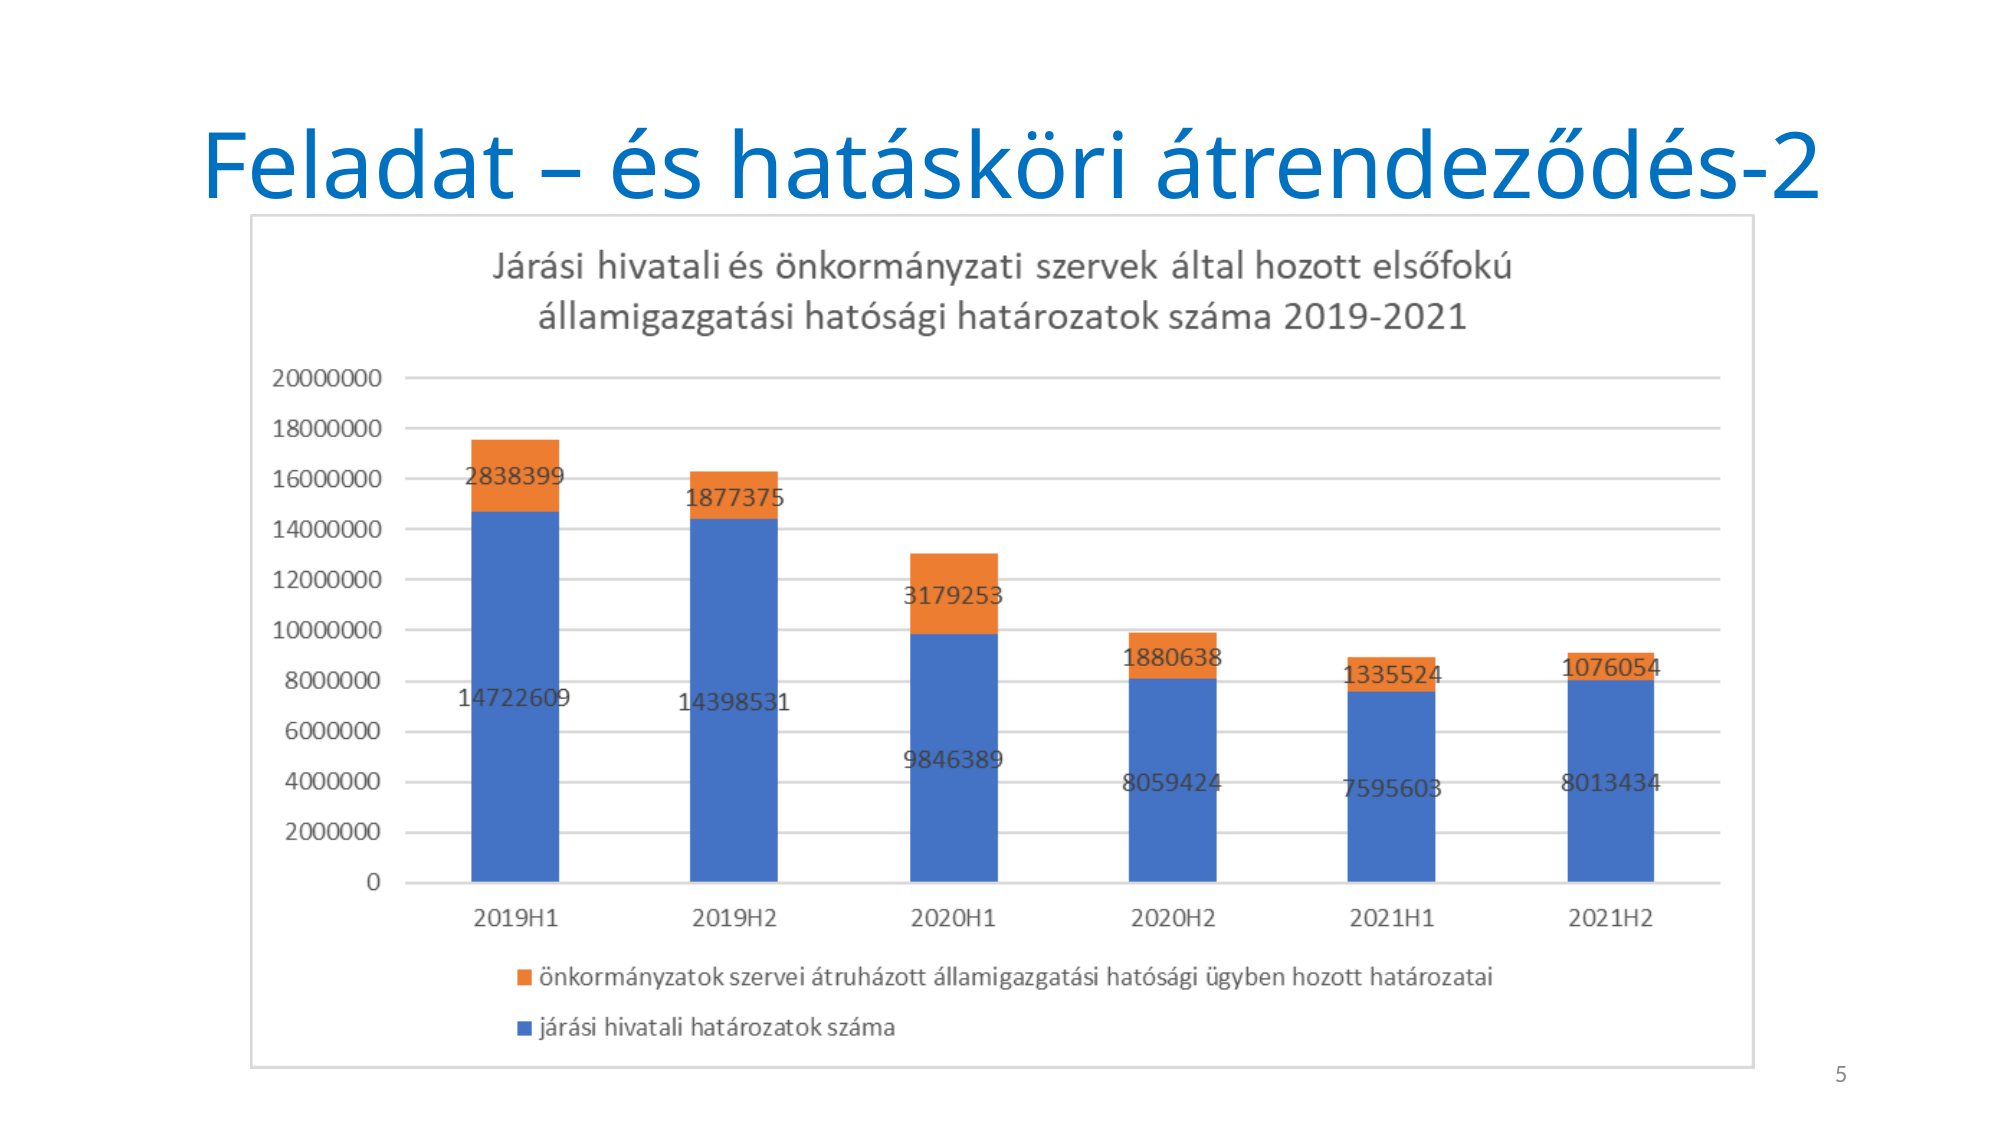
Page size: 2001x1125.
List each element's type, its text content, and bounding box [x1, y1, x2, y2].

title Feladat – és hatásköri átrendeződés-2 [137, 59, 1863, 278]
slide_number 5 [1412, 1042, 1863, 1103]
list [250, 214, 1755, 1069]
